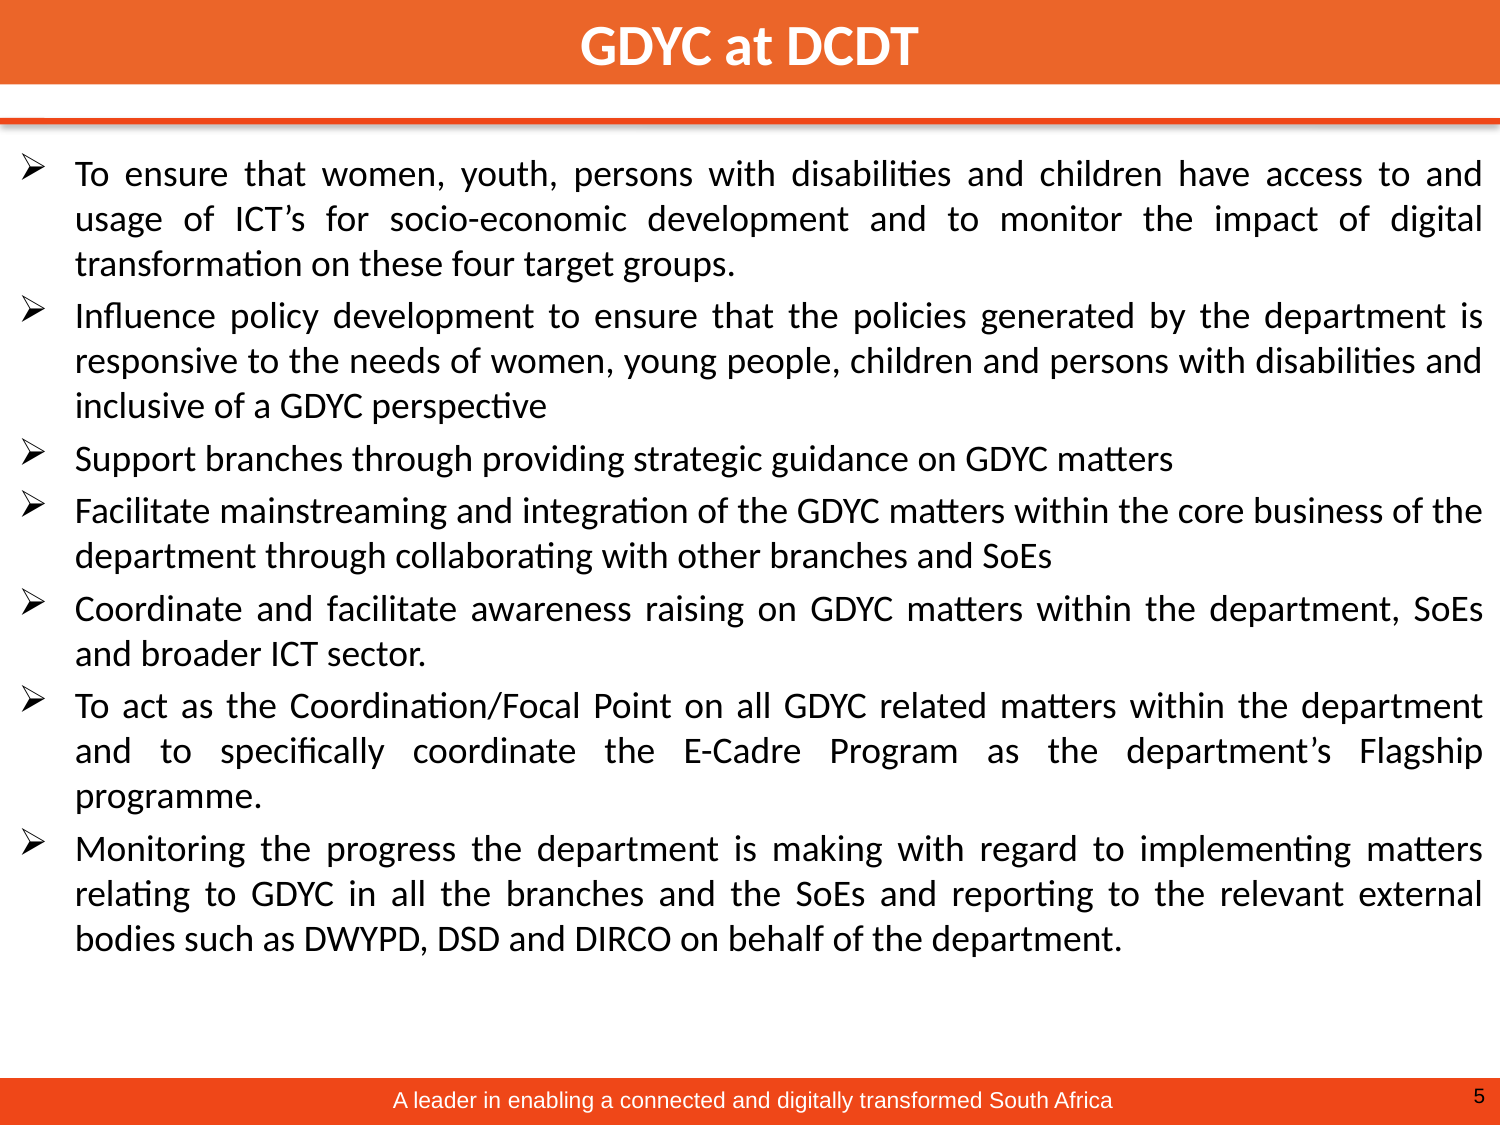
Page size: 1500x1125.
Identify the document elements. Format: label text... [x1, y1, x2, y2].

slide_number 5 [1446, 1074, 1500, 1125]
text_box To ensure that women, youth, persons with disabilities and children have access to and usage of ICT’s for socio-economic development and to monitor the impact of digital transformation on these four target groups. Influence policy development to ensure that the policies generated by the department is responsive to the needs of women, young people, children and persons with disabilities and inclusive of a GDYC perspective Support branches through providing strategic guidance on GDYC matters Facilitate mainstreaming and integration of the GDYC matters within the core business of the department through collaborating with other branches and SoEs Coordinate and facilitate awareness raising on GDYC matters within the department, SoEs and broader ICT sector. To act as the Coordination/Focal Point on all GDYC related matters within the department and to specifically coordinate the E-Cadre Program as the department’s Flagship programme. Monitoring the progress the department is making with regard to implementing matters relating to GDYC in all the branches and the SoEs and reporting to the relevant external bodies such as DWYPD, DSD and DIRCO on behalf of the department. [3, 141, 1500, 976]
text_box GDYC at DCDT [0, 0, 1500, 85]
footer A leader in enabling a connected and digitally transformed South Africa [0, 1077, 1446, 1125]
